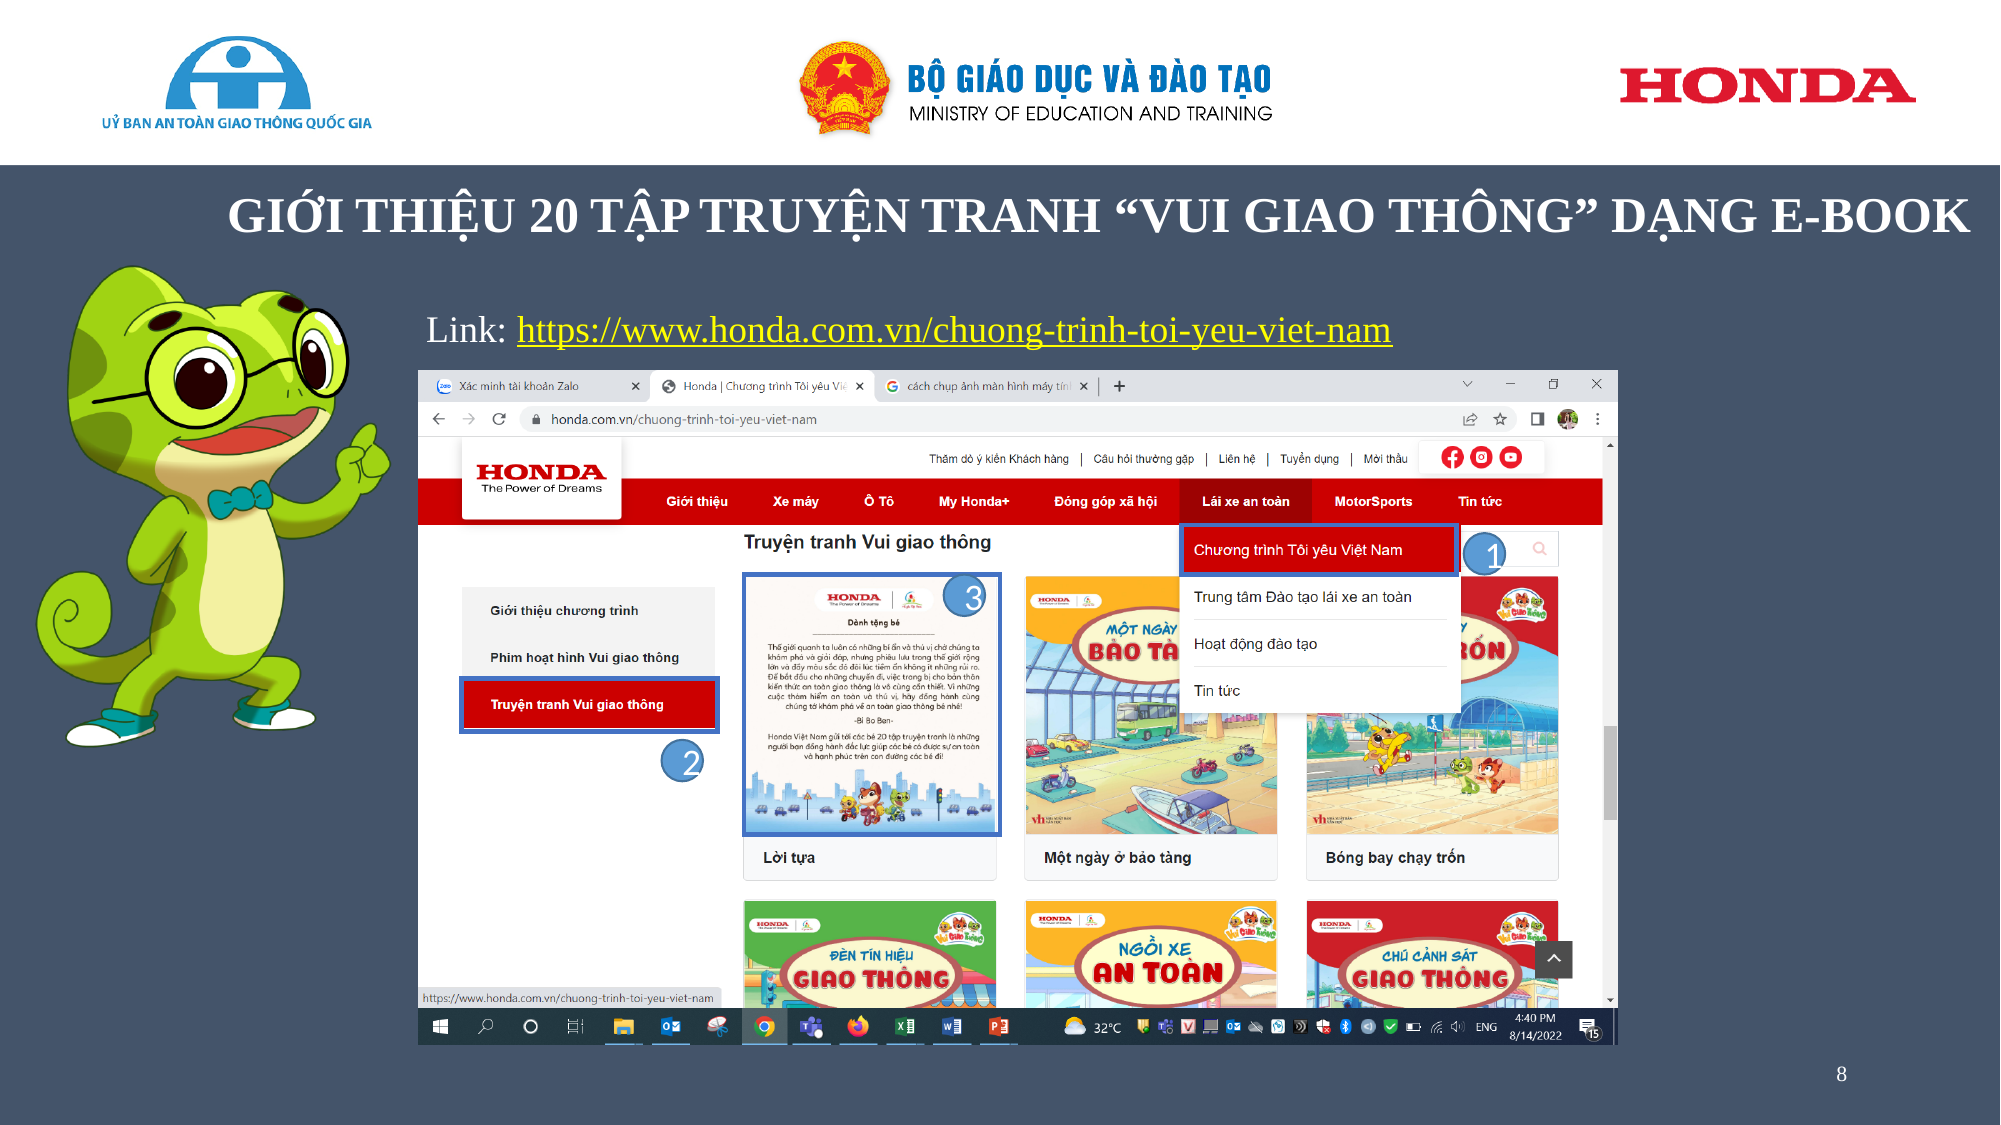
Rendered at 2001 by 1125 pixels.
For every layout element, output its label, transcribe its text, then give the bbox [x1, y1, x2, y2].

text_box GIỚI THIỆU 20 TẬP TRUYỆN TRANH “VUI GIAO THÔNG” DẠNG E-BOOK [213, 175, 2000, 250]
text_box Link: https://www.honda.com.vn/chuong-trinh-toi-yeu-viet-nam [419, 298, 1944, 583]
picture [792, 34, 1272, 145]
text_box [0, 0, 2000, 166]
picture [93, 21, 379, 145]
slide_number 8 [1412, 1042, 1863, 1103]
picture [19, 238, 1618, 1045]
picture [1587, 34, 1949, 136]
